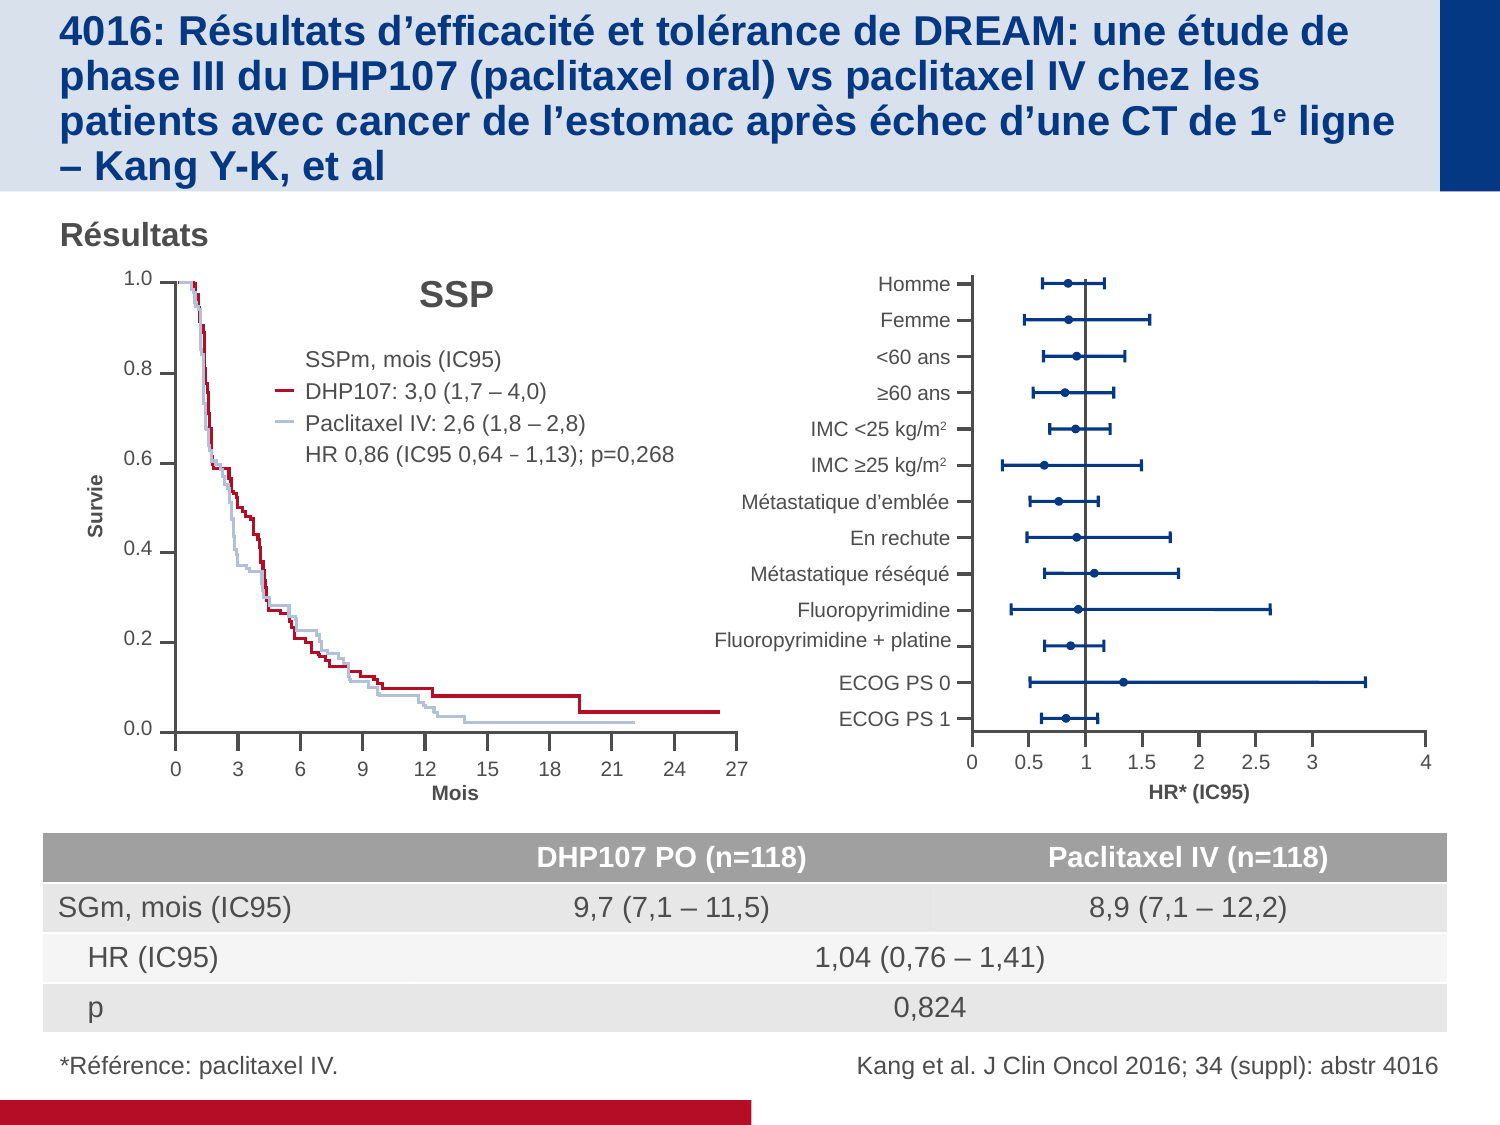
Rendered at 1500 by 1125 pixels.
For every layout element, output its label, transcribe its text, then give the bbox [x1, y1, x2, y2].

text_box [1090, 407, 1428, 734]
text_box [1026, 531, 1171, 544]
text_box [1044, 567, 1179, 580]
table_cell 9,7 (7,1 – 11,5) [414, 884, 930, 932]
table_cell 8,9 (7,1 – 12,2) [930, 884, 1447, 932]
text_box 1 [1065, 741, 1107, 781]
text_box ECOG PS 0 [823, 662, 966, 698]
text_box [1032, 386, 1114, 399]
text_box En rechute [835, 517, 966, 557]
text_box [1044, 639, 1105, 653]
table_header [43, 833, 414, 882]
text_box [1041, 712, 1098, 725]
table_header DHP107 PO (n=118) [414, 833, 930, 882]
list *Référence: paclitaxel IV. [59, 1037, 738, 1080]
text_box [1043, 349, 1126, 363]
text_box <60 ans [861, 336, 966, 376]
table_cell HR (IC95) [43, 934, 414, 982]
text_box ≥60 ans [862, 372, 966, 412]
table_cell 0,824 [414, 984, 1447, 1032]
text_box Métastatique réséqué [770, 553, 965, 594]
text_box 0 [951, 741, 993, 781]
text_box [1002, 459, 1142, 472]
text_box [1029, 676, 1366, 689]
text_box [1042, 277, 1105, 290]
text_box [1049, 422, 1111, 436]
text_box Métastatique d’emblée [770, 480, 965, 521]
text_box 1.5 [1112, 741, 1172, 781]
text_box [1029, 495, 1099, 508]
table_cell 1,04 (0,76 – 1,41) [414, 934, 1447, 982]
text_box 2.5 [1226, 741, 1286, 781]
text_box Fluoropyrimidine [782, 589, 965, 627]
text_box Homme [863, 263, 966, 304]
list Résultats [59, 205, 1441, 833]
title 4016: Résultats d’efficacité et tolérance de DREAM: une étude de phase III du DHP107 (paclitaxel oral) vs paclitaxel IV chez les patients avec cancer de l’estomac après échec d’une CT de 1e ligne – Kang Y-K, et al [59, 29, 1412, 162]
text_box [1024, 313, 1150, 326]
text_box Femme [865, 299, 966, 336]
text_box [73, 257, 764, 813]
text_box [1010, 603, 1271, 616]
text_box 4 [1405, 741, 1447, 781]
table_header Paclitaxel IV (n=118) [930, 833, 1447, 882]
text_box HR* (IC95) [1133, 770, 1266, 811]
table_cell p [43, 984, 414, 1032]
text_box IMC <25 kg/m2 [795, 408, 962, 449]
text_box 3 [1291, 741, 1333, 781]
table_cell SGm, mois (IC95) [43, 884, 414, 932]
text_box 2 [1178, 741, 1220, 770]
text_box [970, 274, 1081, 734]
text_box 0.5 [999, 741, 1059, 781]
text_box ECOG PS 1 [823, 698, 966, 739]
text_box Fluoropyrimidine + platine [770, 627, 967, 659]
list Kang et al. J Clin Oncol 2016; 34 (suppl): abstr 4016 [762, 1034, 1441, 1080]
text_box IMC ≥25 kg/m2 [795, 449, 962, 480]
